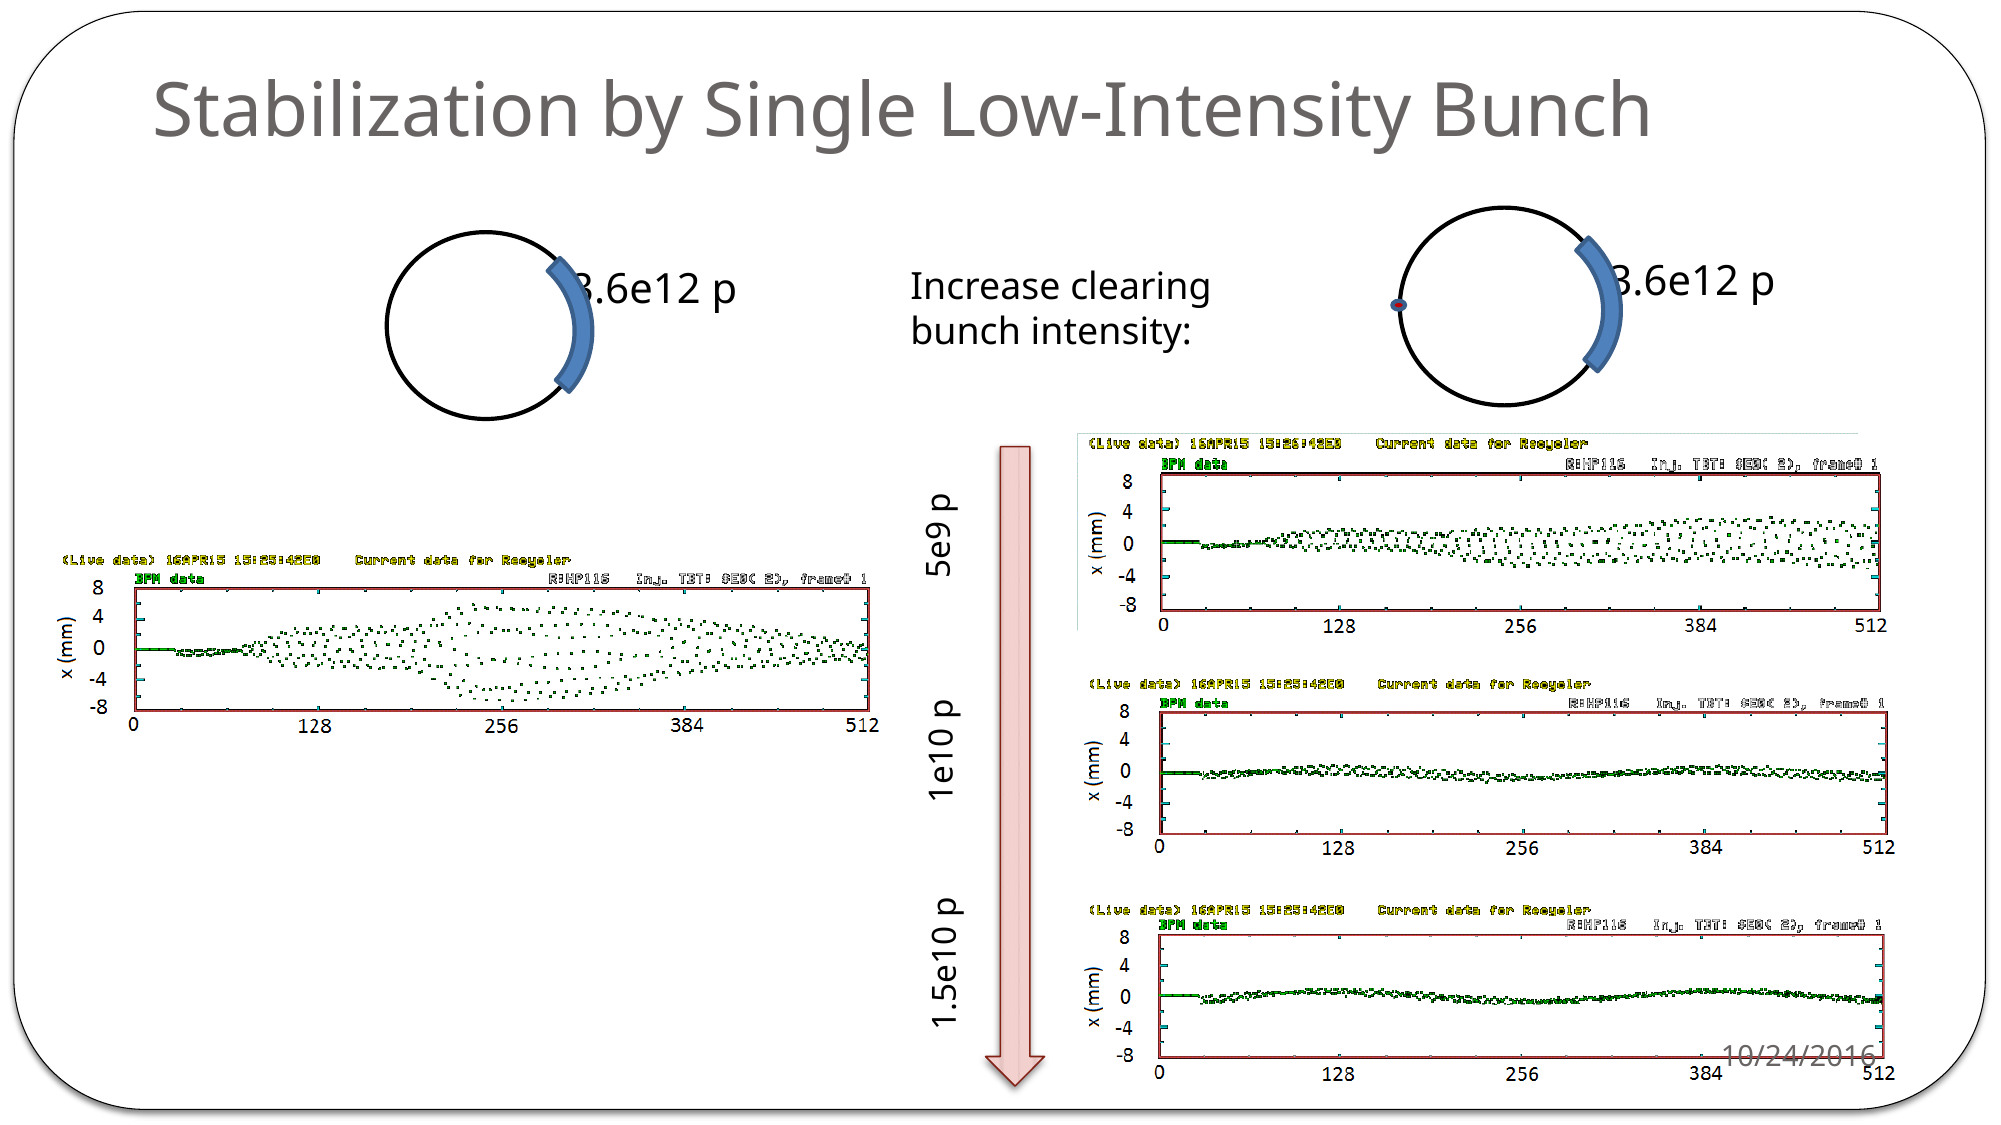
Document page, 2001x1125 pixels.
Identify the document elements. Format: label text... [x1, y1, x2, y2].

text_box Stabilization by Single Low-Intensity Bunch [137, 23, 1863, 167]
text_box 3.6e12 p [1601, 246, 1808, 312]
text_box [545, 255, 595, 394]
text_box [984, 445, 1046, 1087]
text_box 1e10 p [904, 670, 980, 833]
text_box 3.6e12 p [555, 254, 770, 319]
picture [49, 553, 885, 743]
text_box 3.6e12 p [1593, 279, 1601, 312]
text_box [1397, 205, 1600, 408]
picture [1077, 433, 1900, 644]
text_box [1574, 235, 1623, 374]
text_box 1.5e10 p [907, 883, 983, 1045]
text_box 5e9 p [901, 454, 977, 617]
text_box [384, 230, 572, 422]
text_box Increase clearing bunch intensity: [895, 254, 1246, 359]
picture [1077, 903, 1900, 1090]
text_box [1390, 298, 1408, 312]
picture [1077, 677, 1900, 864]
text_box <number> [31, 1018, 132, 1094]
